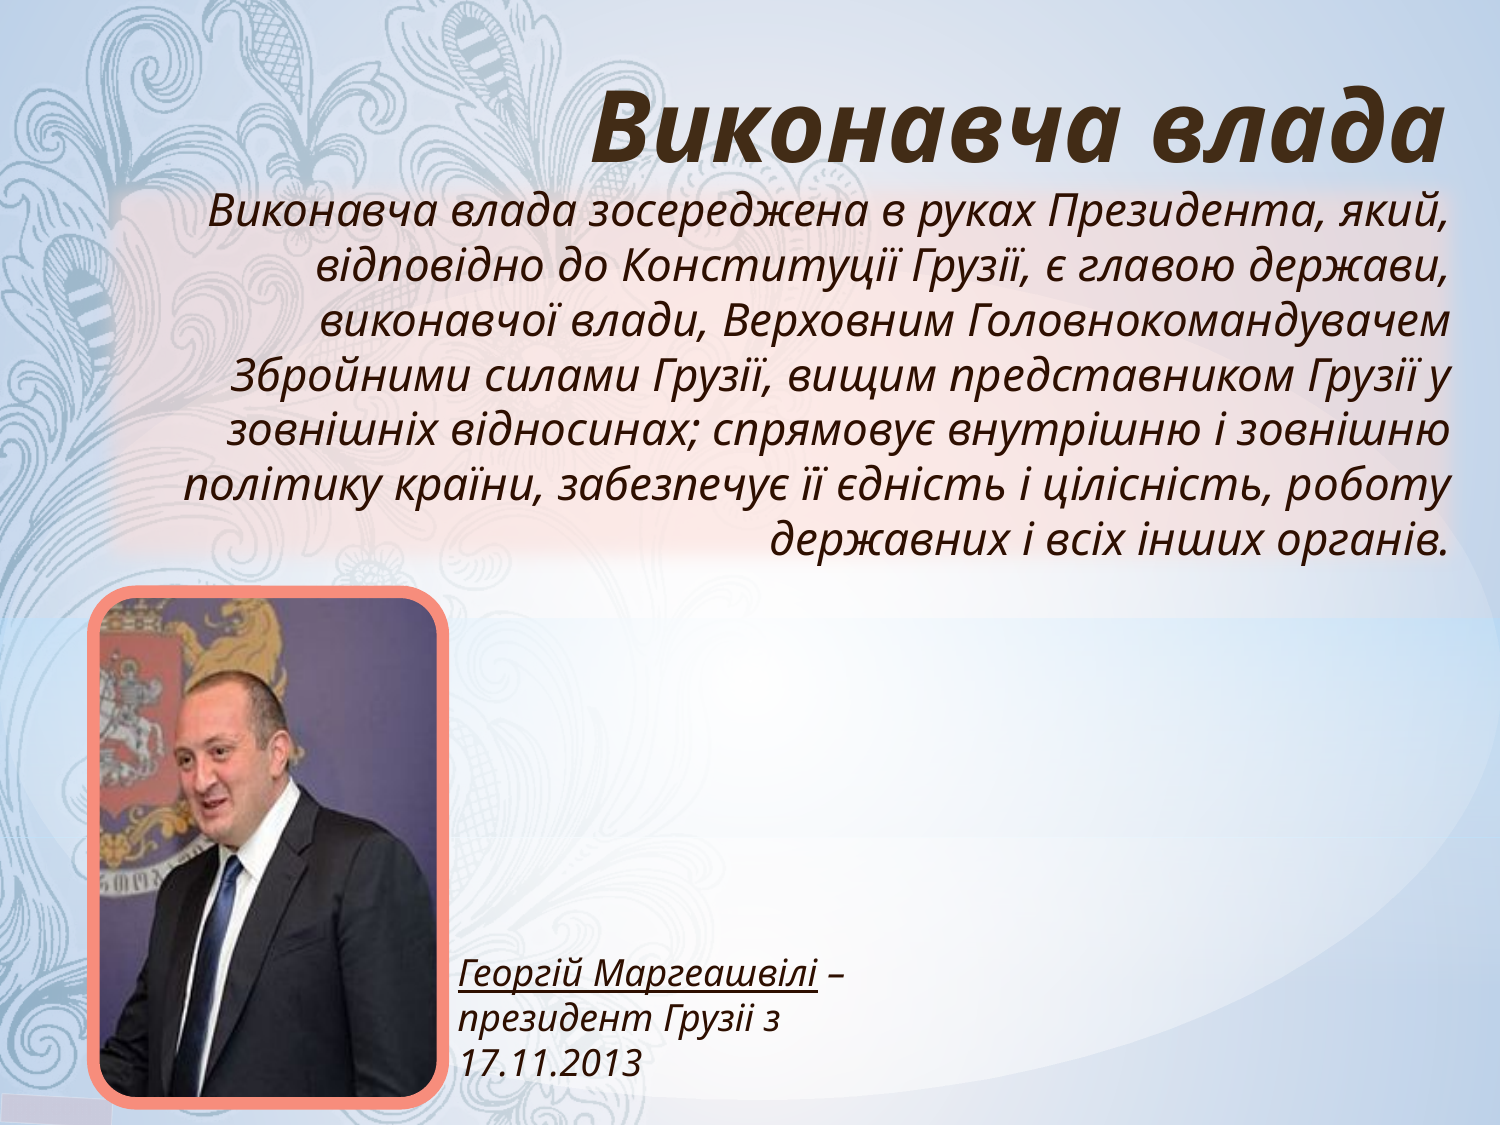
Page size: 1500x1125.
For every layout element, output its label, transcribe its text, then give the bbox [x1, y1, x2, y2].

text_box Виконавча влада зосереджена в руках Президента, який, відповідно до Конституції Грузії, є главою держави, виконавчої влади, Верховним Головнокомандувачем Збройними силами Грузії, вищим представником Грузії у зовнішніх відносинах; спрямовує внутрішню і зовнішню політику країни, забезпечує її єдність і цілісність, роботу державних і всіх інших органів. [112, 191, 1452, 541]
title Виконавча влада [112, 54, 1463, 243]
text_box Георгій Маргеашвілі –президент Грузіі з 17.11.2013 [448, 942, 1024, 1092]
picture [0, 591, 444, 1125]
